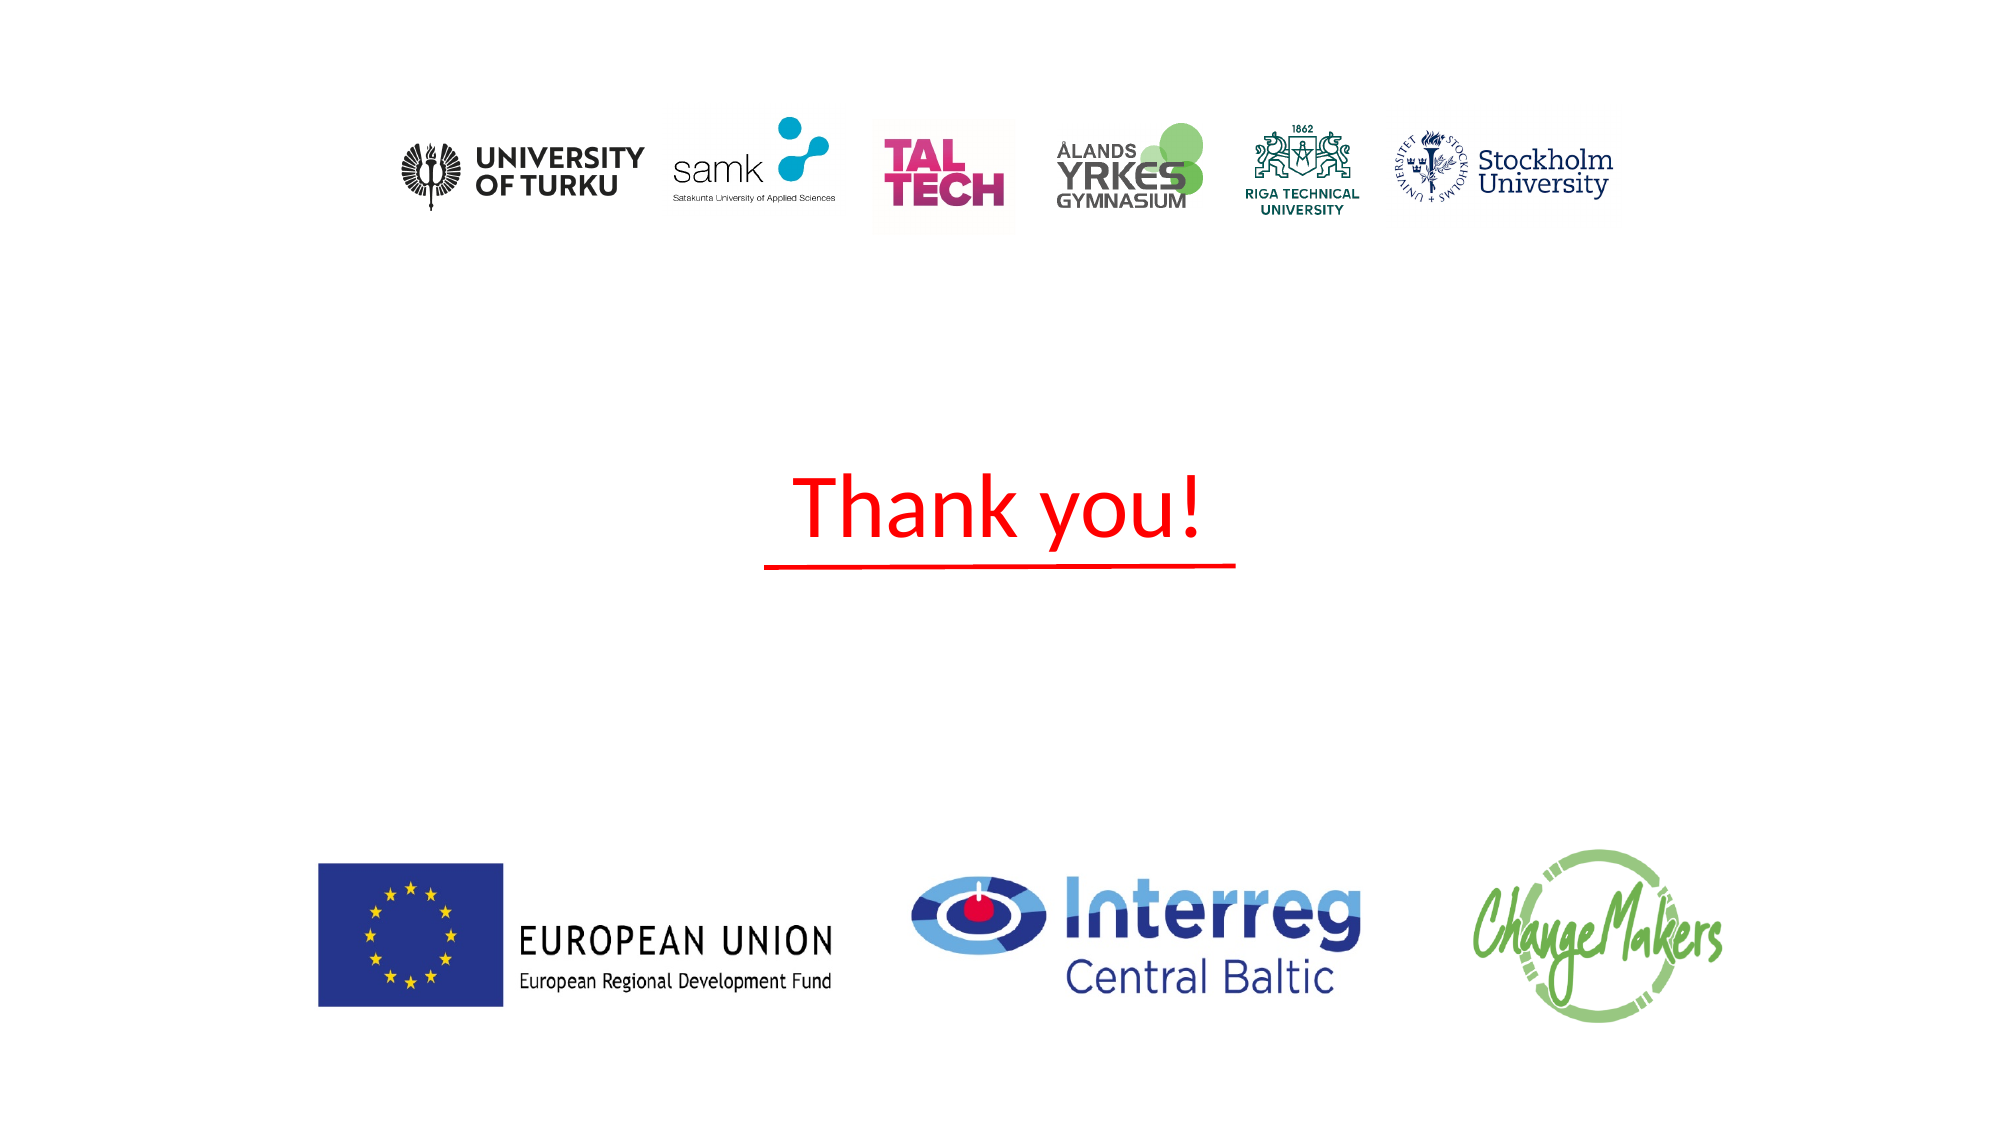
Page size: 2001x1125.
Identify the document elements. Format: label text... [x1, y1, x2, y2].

text_box Thank you! [764, 451, 1236, 565]
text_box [378, 103, 1622, 234]
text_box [272, 837, 1728, 1030]
